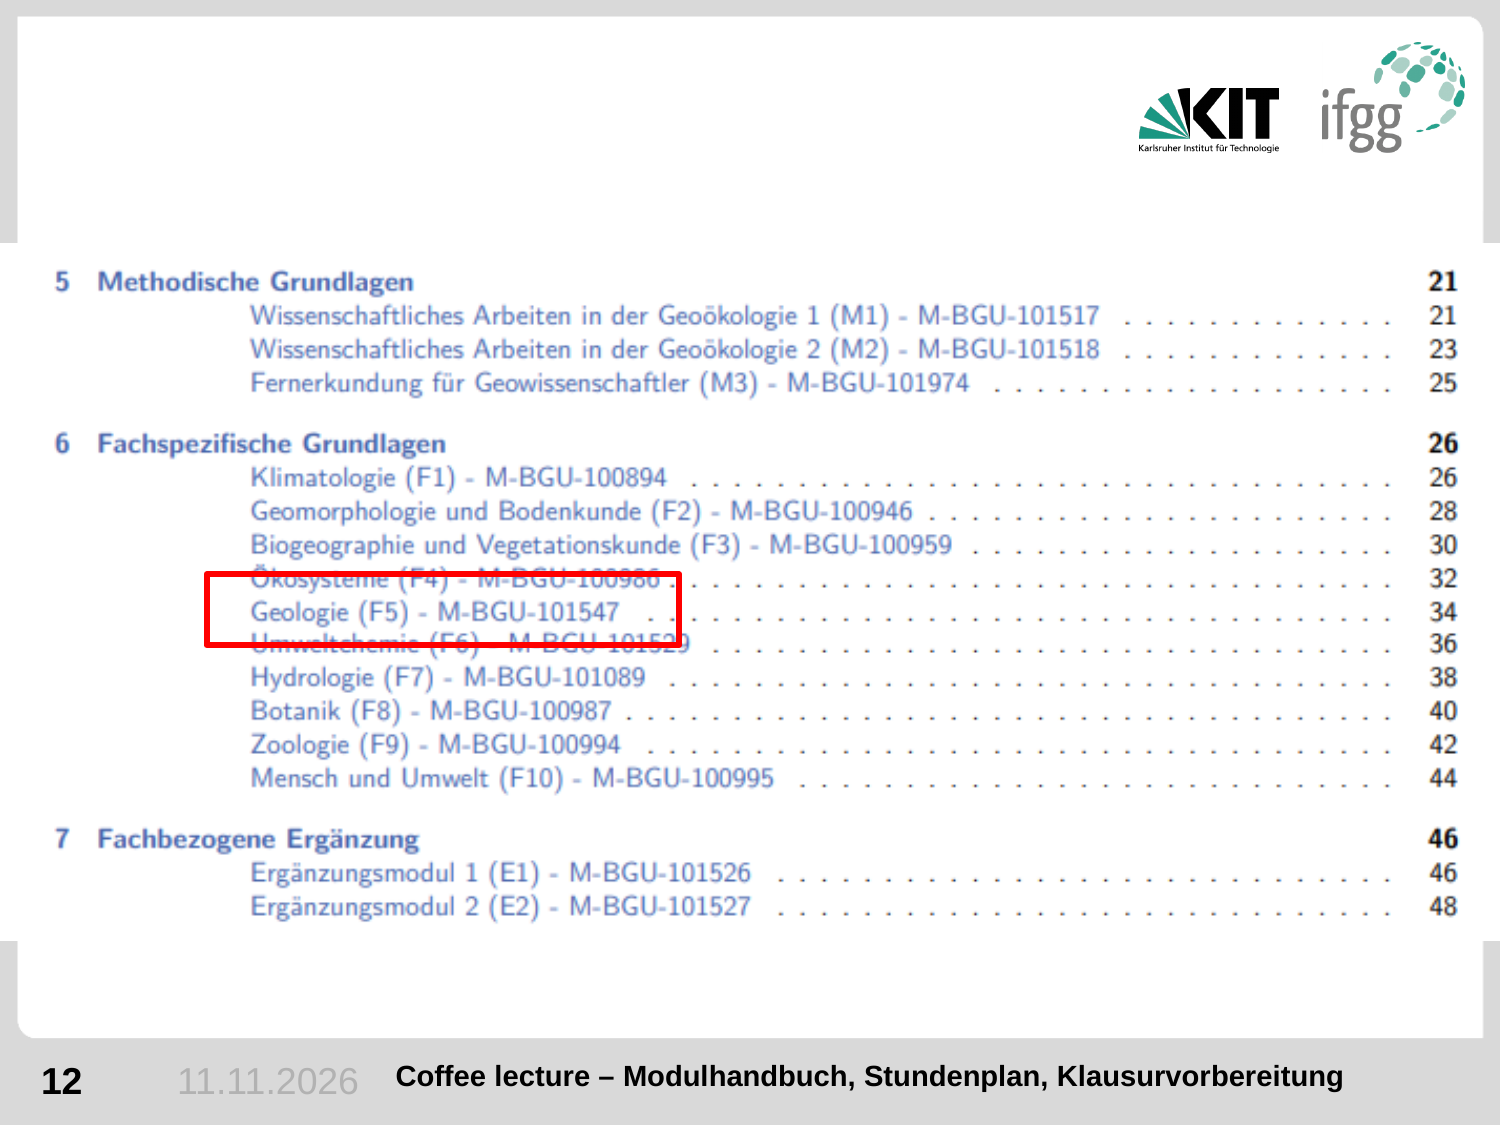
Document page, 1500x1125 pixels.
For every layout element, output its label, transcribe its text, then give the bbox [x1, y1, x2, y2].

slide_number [177, 1057, 384, 1117]
picture [0, 941, 1500, 1125]
picture [0, 0, 1500, 243]
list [0, 243, 1500, 941]
footer Coffee lecture – Modulhandbuch, Stundenplan, Klausurvorbereitung [395, 1056, 1483, 1117]
